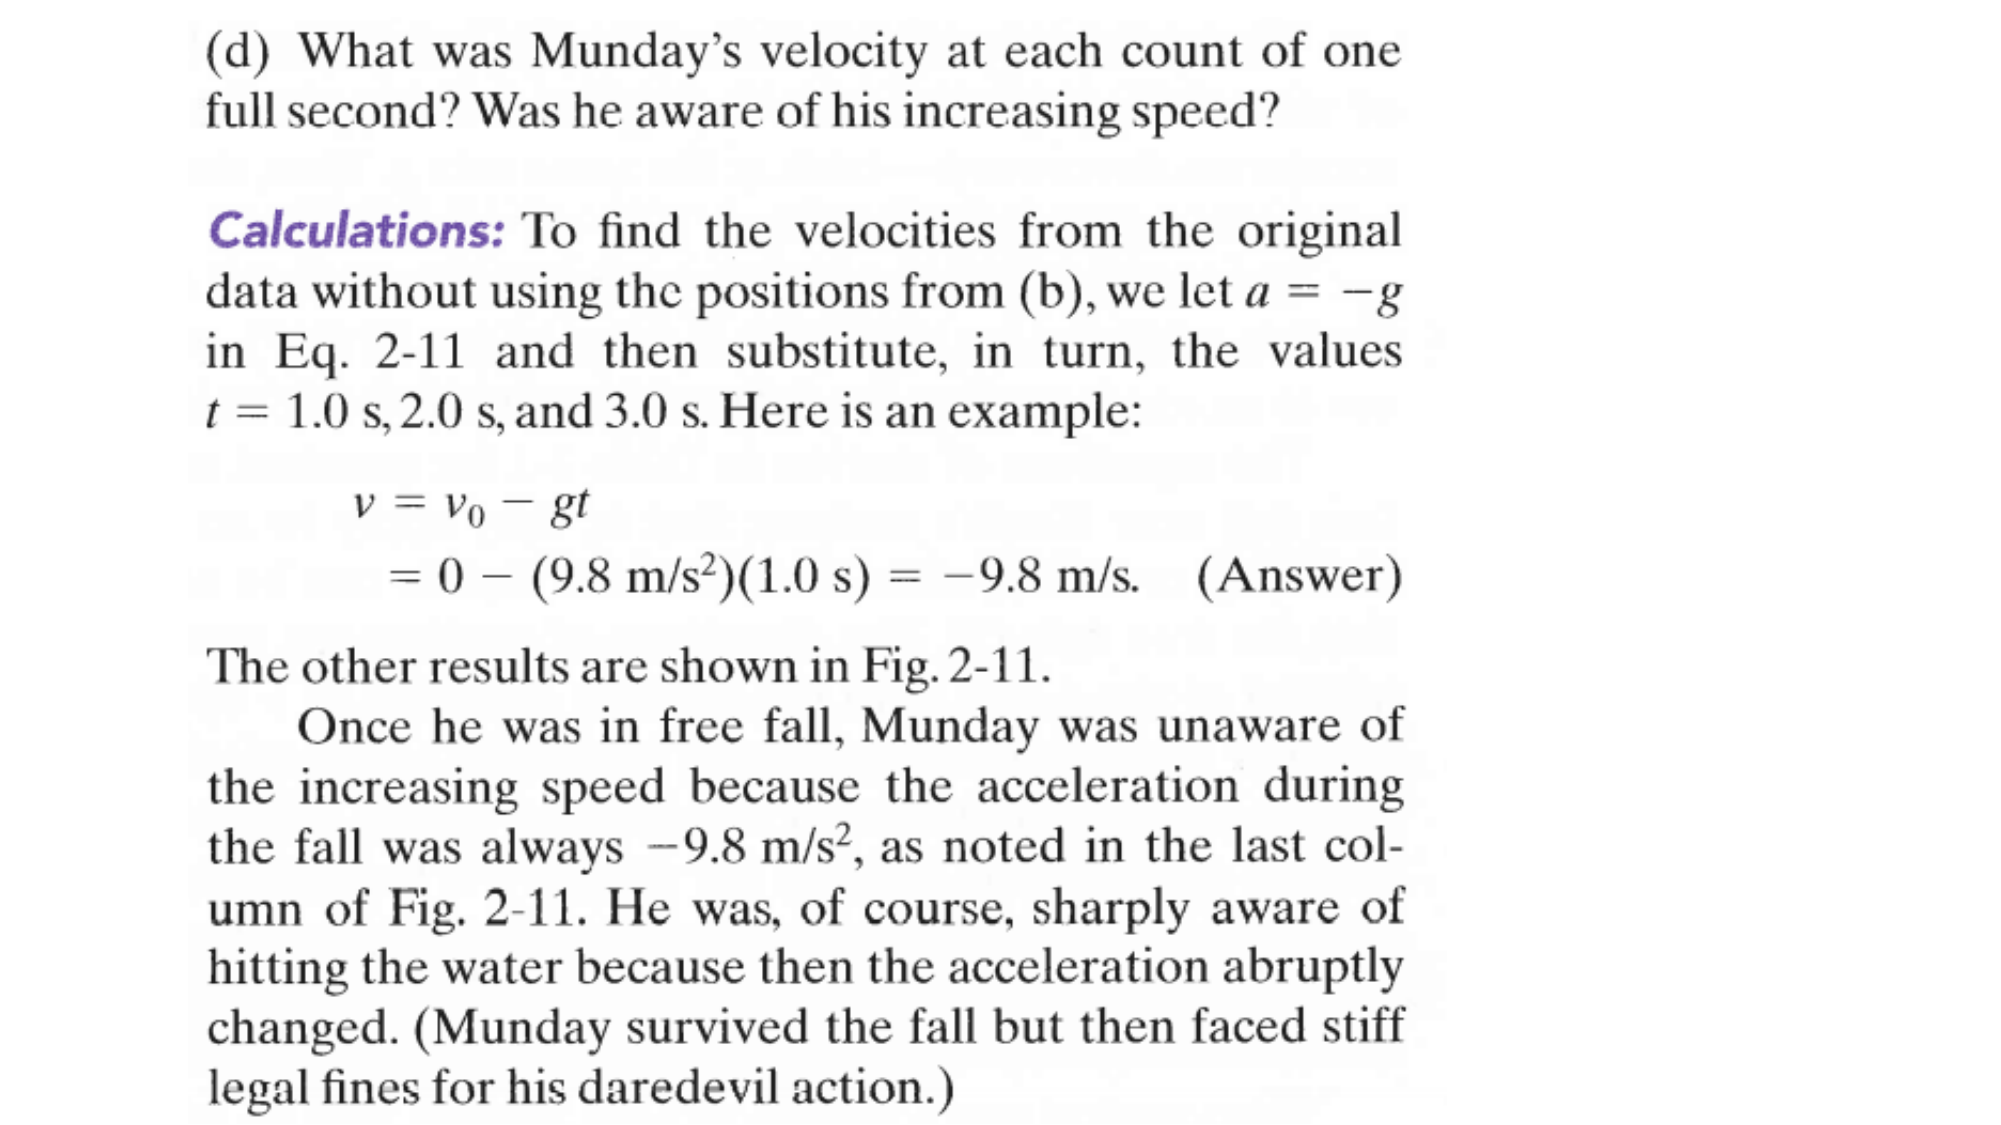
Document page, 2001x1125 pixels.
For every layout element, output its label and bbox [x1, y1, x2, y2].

picture [188, 17, 1447, 1124]
